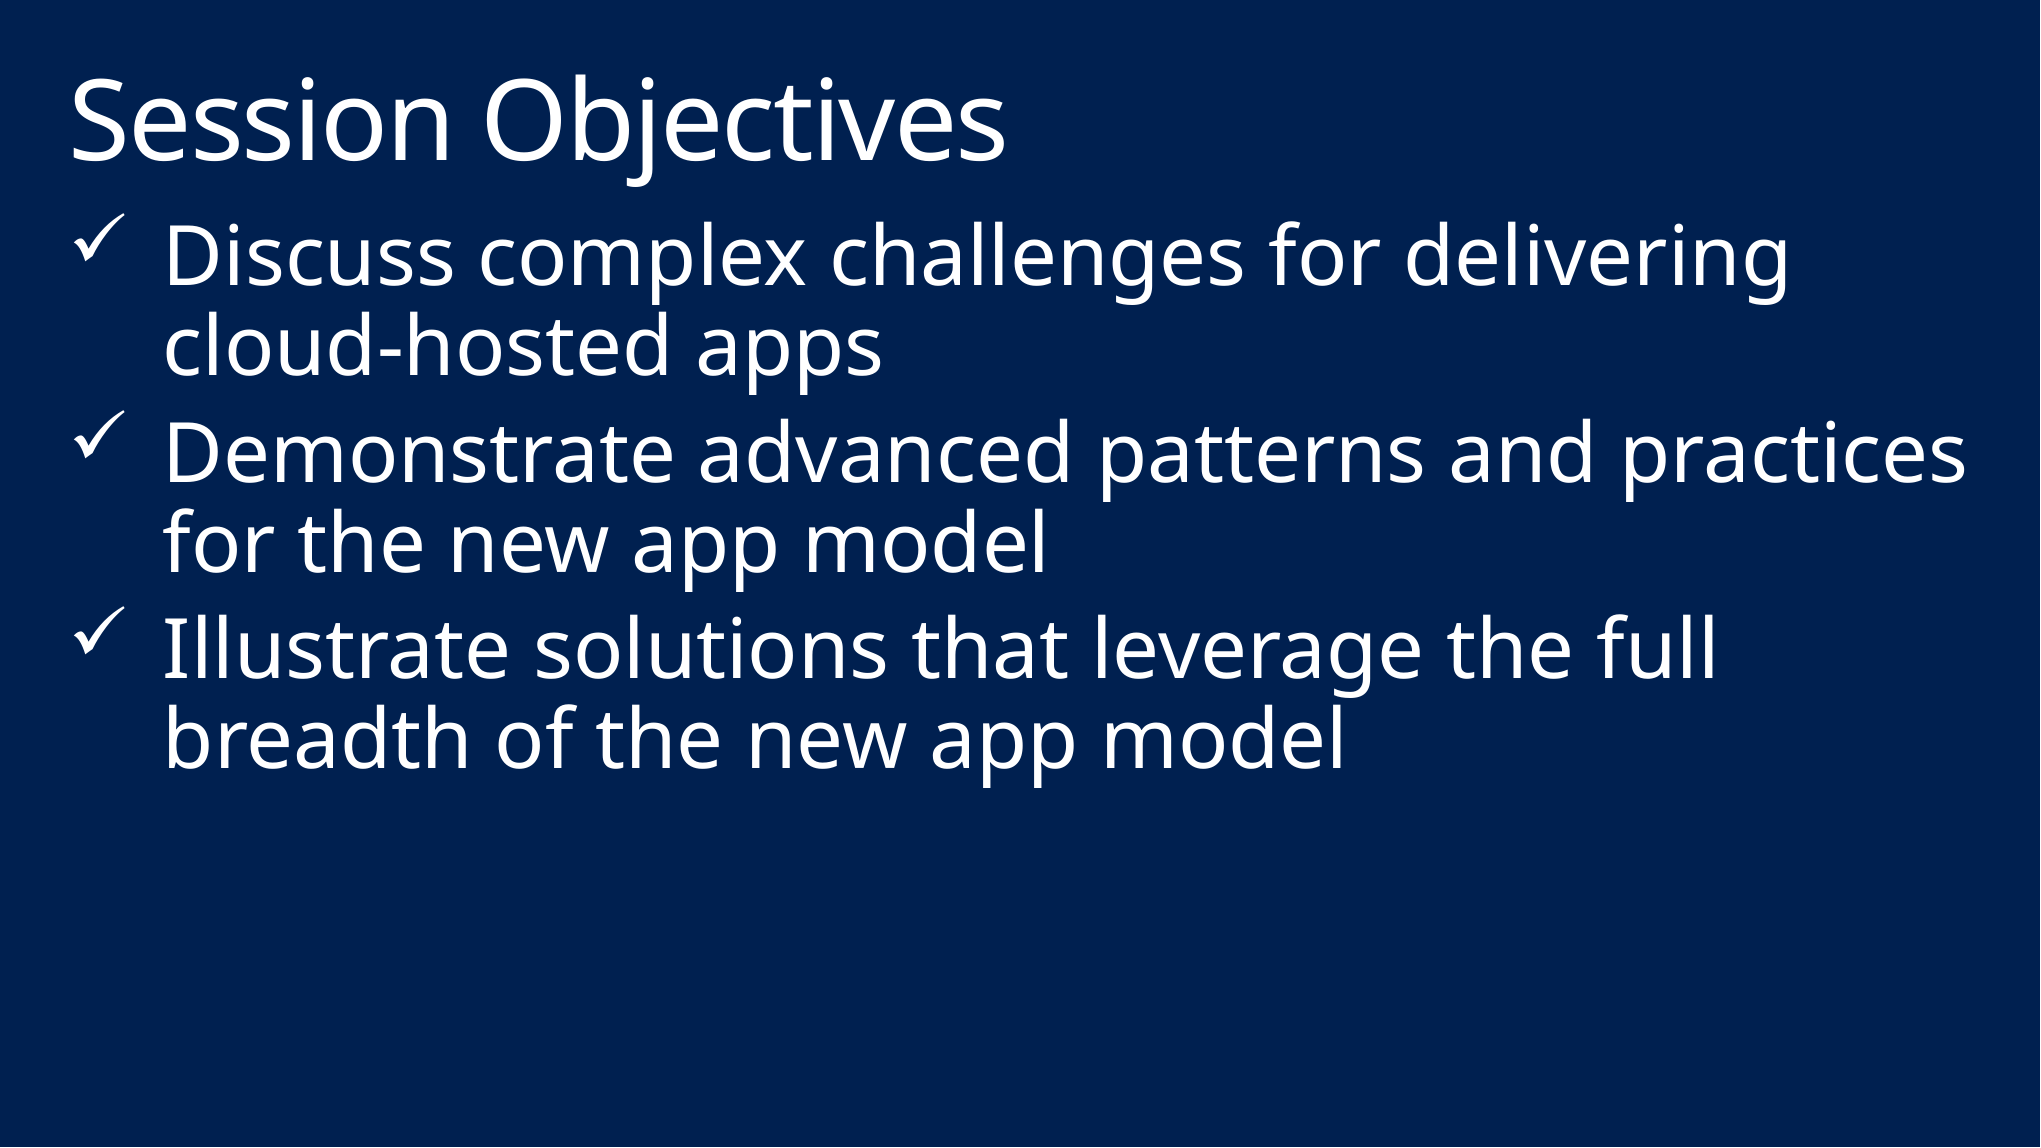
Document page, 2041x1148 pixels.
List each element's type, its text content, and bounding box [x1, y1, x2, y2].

title Session Objectives [45, 48, 1996, 198]
list Discuss complex challenges for delivering cloud-hosted apps Demonstrate advanced patterns and practices for the new app model Illustrate solutions that leverage the full breadth of the new app model [45, 198, 1996, 815]
